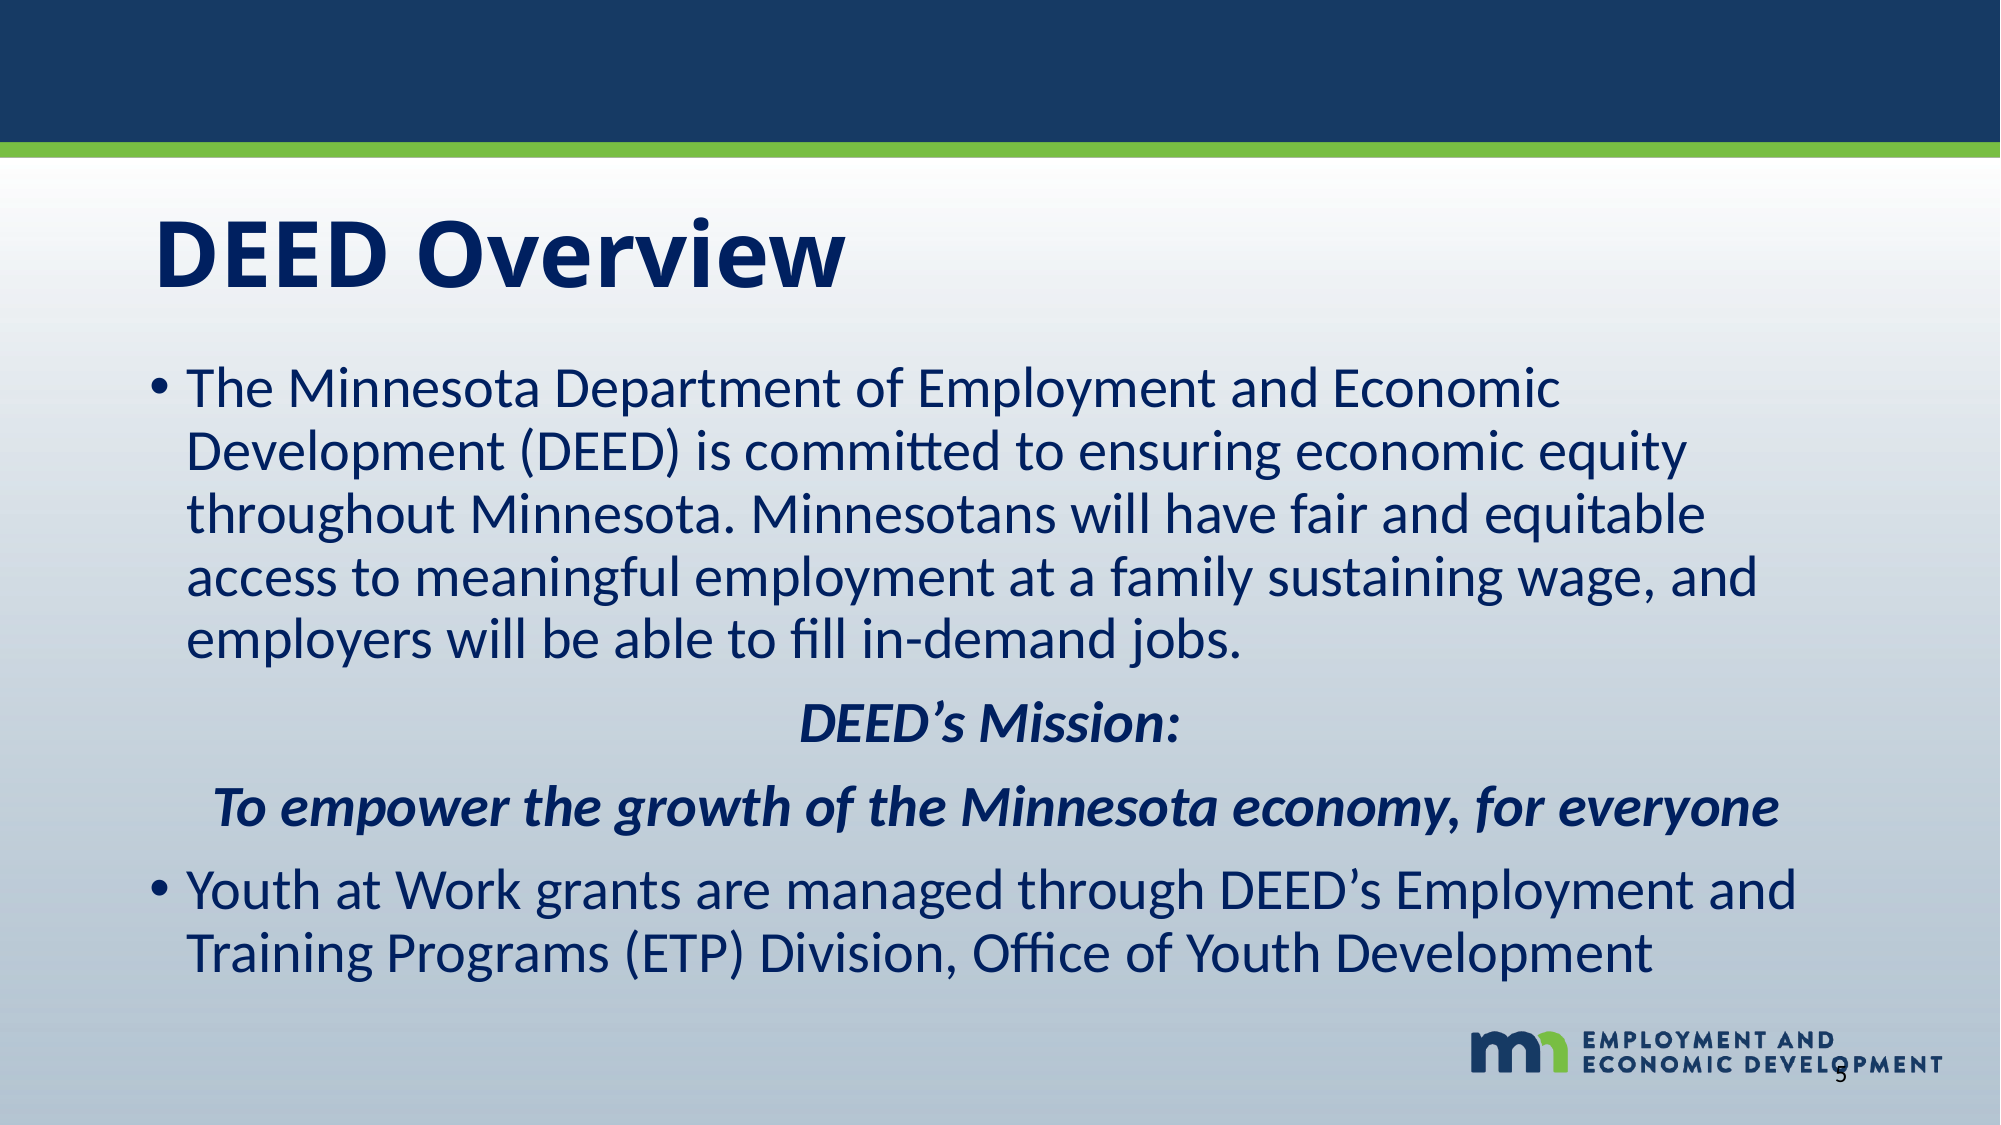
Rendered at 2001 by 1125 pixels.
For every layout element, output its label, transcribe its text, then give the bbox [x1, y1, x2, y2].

list The Minnesota Department of Employment and Economic Development (DEED) is committed to ensuring economic equity throughout Minnesota. Minnesotans will have fair and equitable access to meaningful employment at a family sustaining wage, and employers will be able to fill in-demand jobs. DEED’s Mission: To empower the growth of the Minnesota economy, for everyone Youth at Work grants are managed through DEED’s Employment and Training Programs (ETP) Division, Office of Youth Development [134, 349, 1860, 1064]
picture [0, 0, 2000, 1125]
title DEED Overview [137, 149, 1863, 367]
slide_number 5 [1412, 1042, 1863, 1103]
